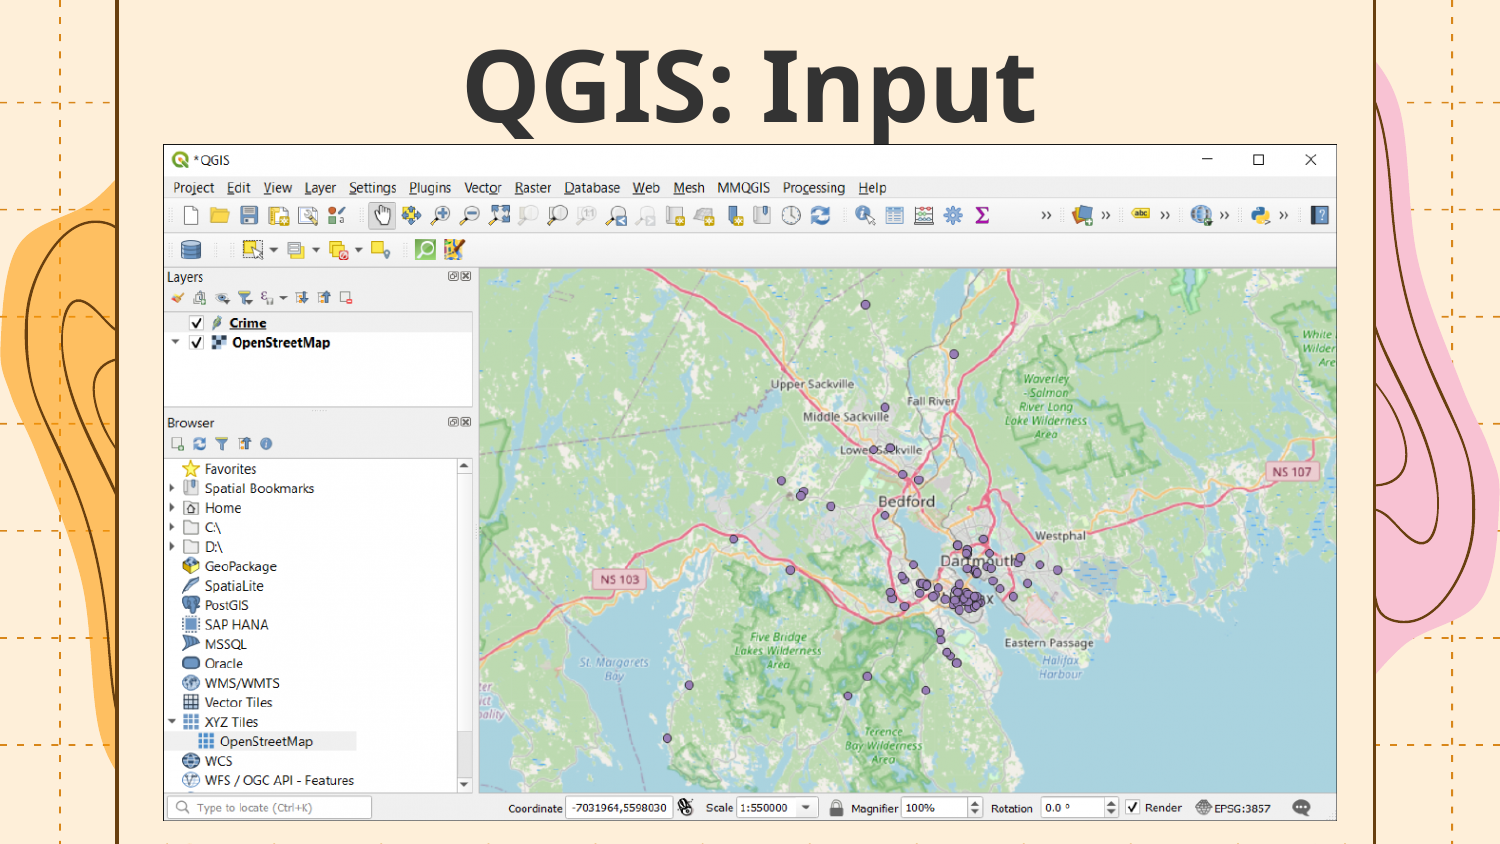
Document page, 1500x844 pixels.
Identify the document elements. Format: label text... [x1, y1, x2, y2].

title QGIS: Input [279, 39, 1221, 126]
picture [163, 144, 1337, 821]
